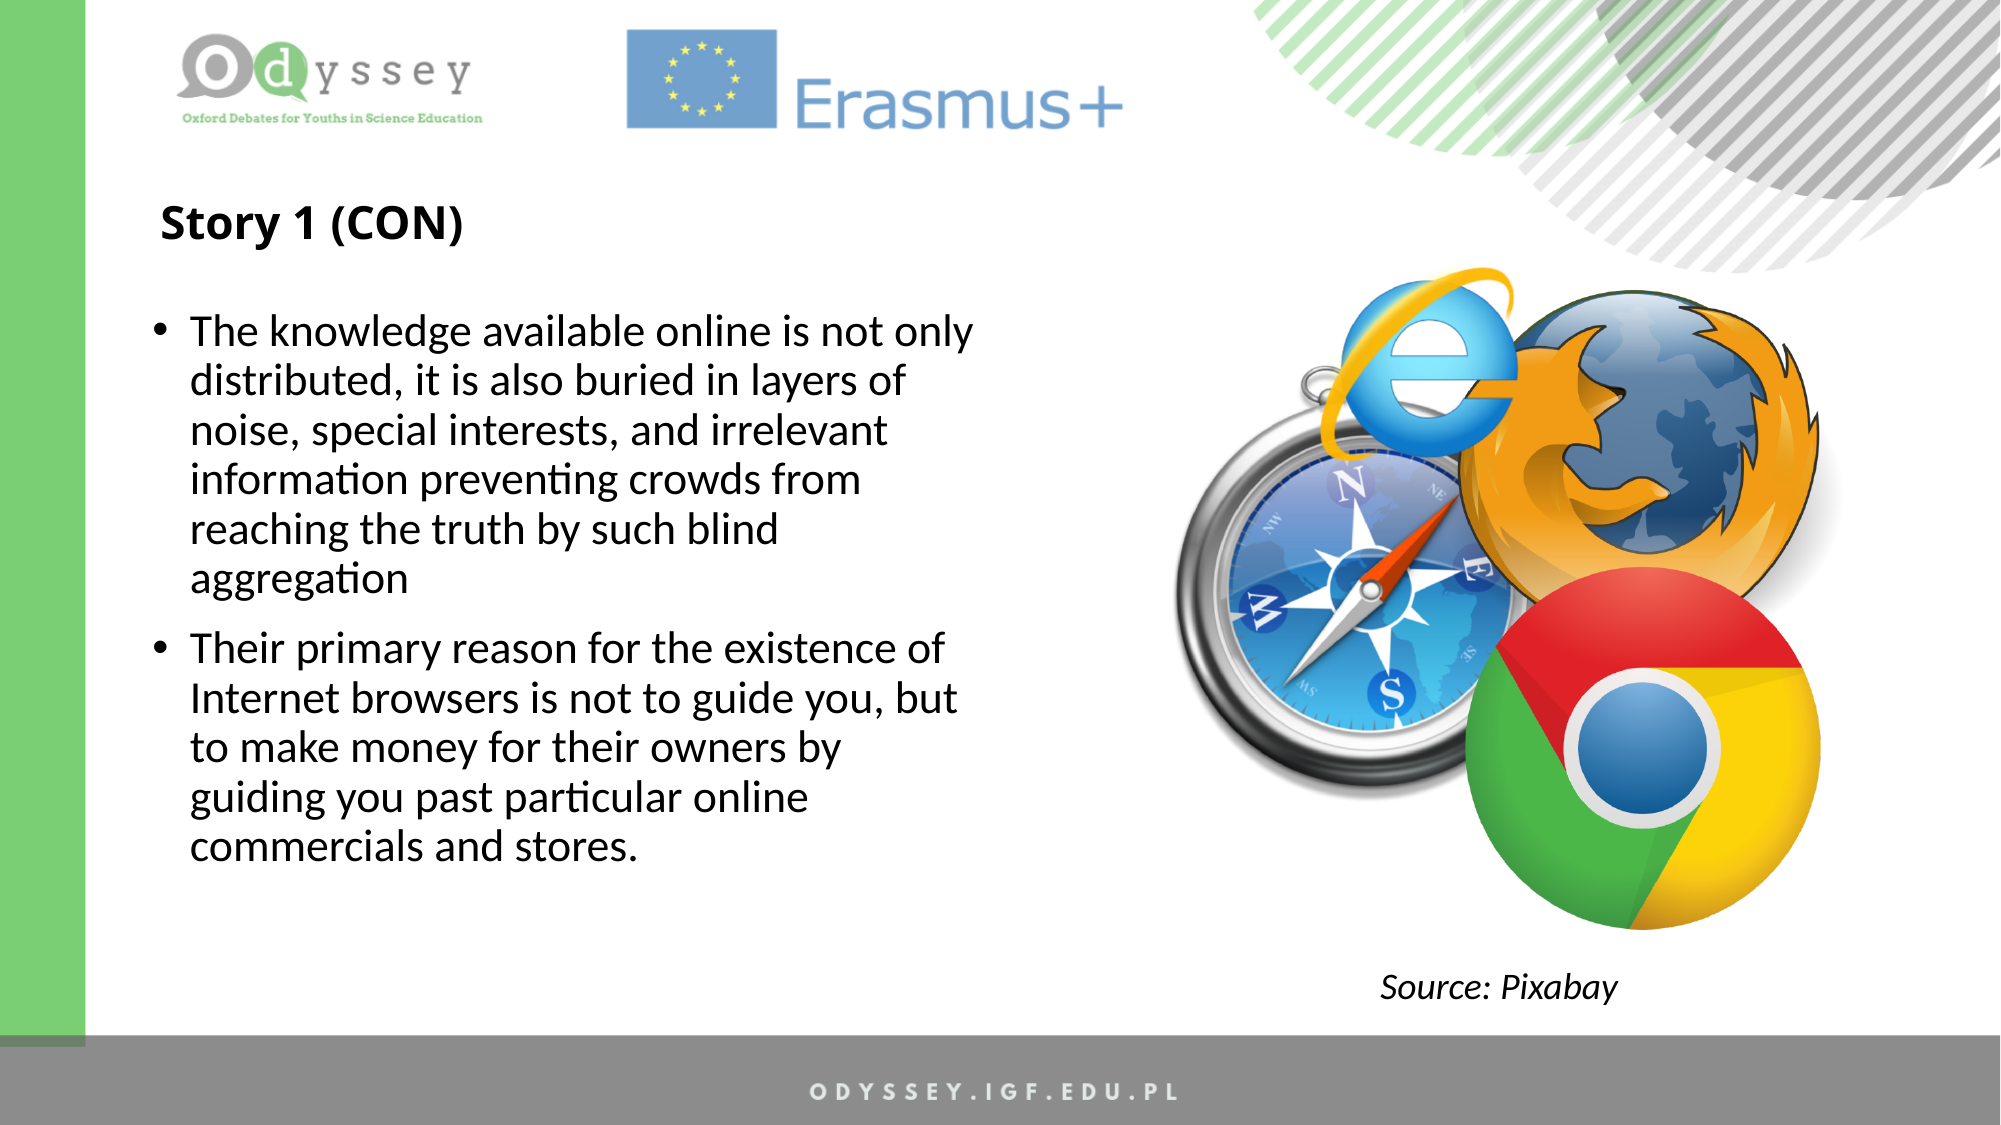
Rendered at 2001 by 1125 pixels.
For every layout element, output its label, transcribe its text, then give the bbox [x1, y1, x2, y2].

list The knowledge available online is not only distributed, it is also buried in layers of noise, special interests, and irrelevant information preventing crowds from reaching the truth by such blind aggregation Their primary reason for the existence of Internet browsers is not to guide you, but to make money for their owners by guiding you past particular online commercials and stores. [137, 299, 1000, 1014]
title Story 1 (CON) [145, 116, 1871, 334]
picture [0, 0, 2001, 1125]
text_box Source: Pixabay [1365, 954, 1672, 1015]
